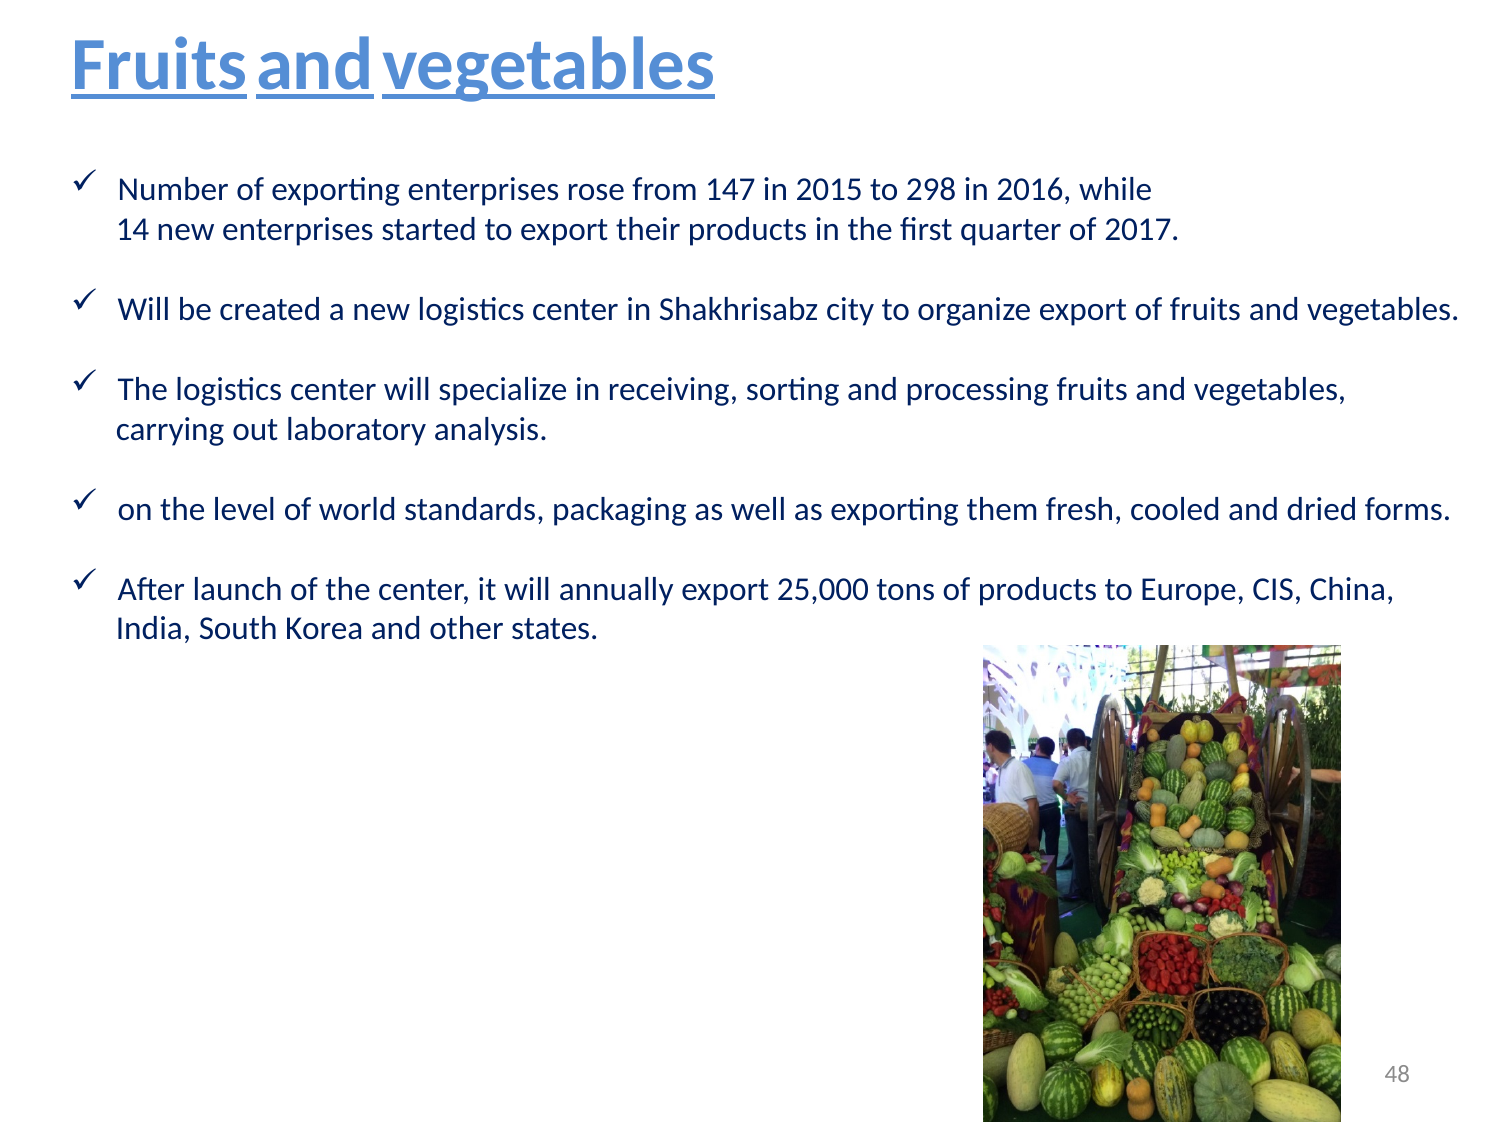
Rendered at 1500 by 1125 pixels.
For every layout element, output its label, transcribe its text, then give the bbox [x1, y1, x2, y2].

text_box Number of exporting enterprises rose from 147 in 2015 to 298 in 2016, while 14 new enterprises started to export their products in the first quarter of 2017. Will be created a new logistics center in Shakhrisabz city to organize export of fruits and vegetables. The logistics center will specialize in receiving, sorting and processing fruits and vegetables, carrying out laboratory analysis. on the level of world standards, packaging as well as exporting them fresh, cooled and dried forms. After launch of the center, it will annually export 25,000 tons of products to Europe, CIS, China, India, South Korea and other states. [56, 160, 1475, 804]
text_box Fruits and vegetables [56, 7, 739, 157]
picture [983, 644, 1341, 1122]
slide_number 48 [1345, 1042, 1425, 1103]
